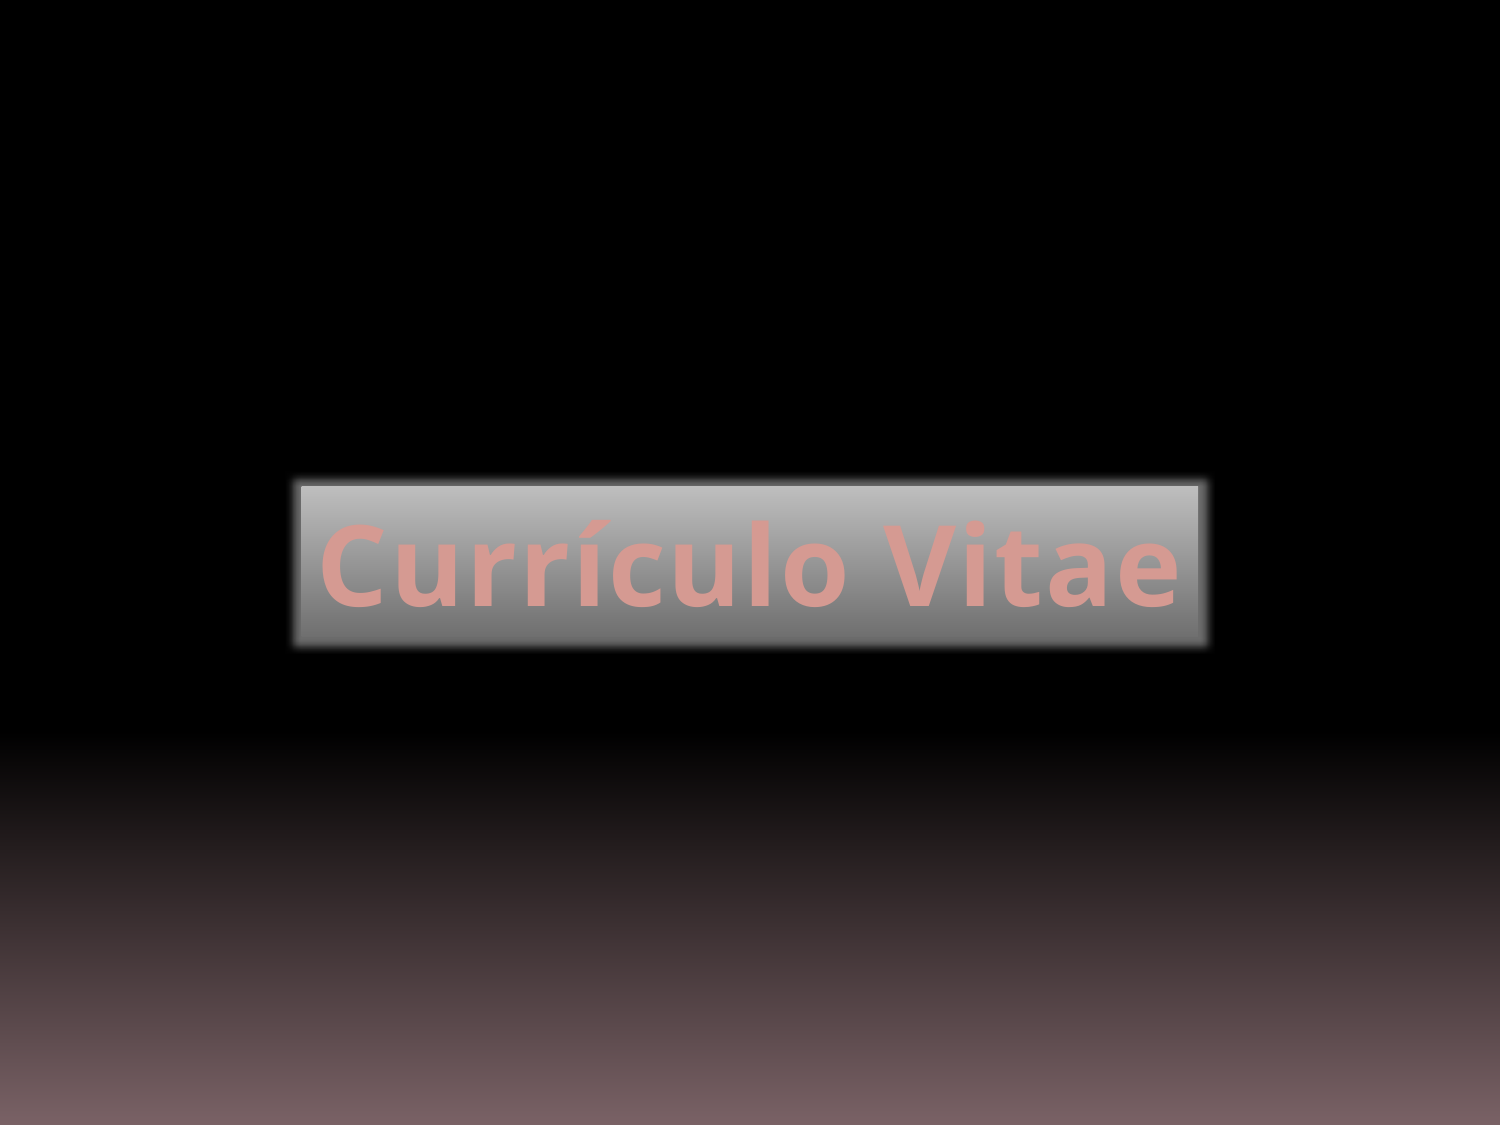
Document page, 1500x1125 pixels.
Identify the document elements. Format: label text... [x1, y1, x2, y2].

text_box Currículo Vitae [301, 486, 1199, 637]
